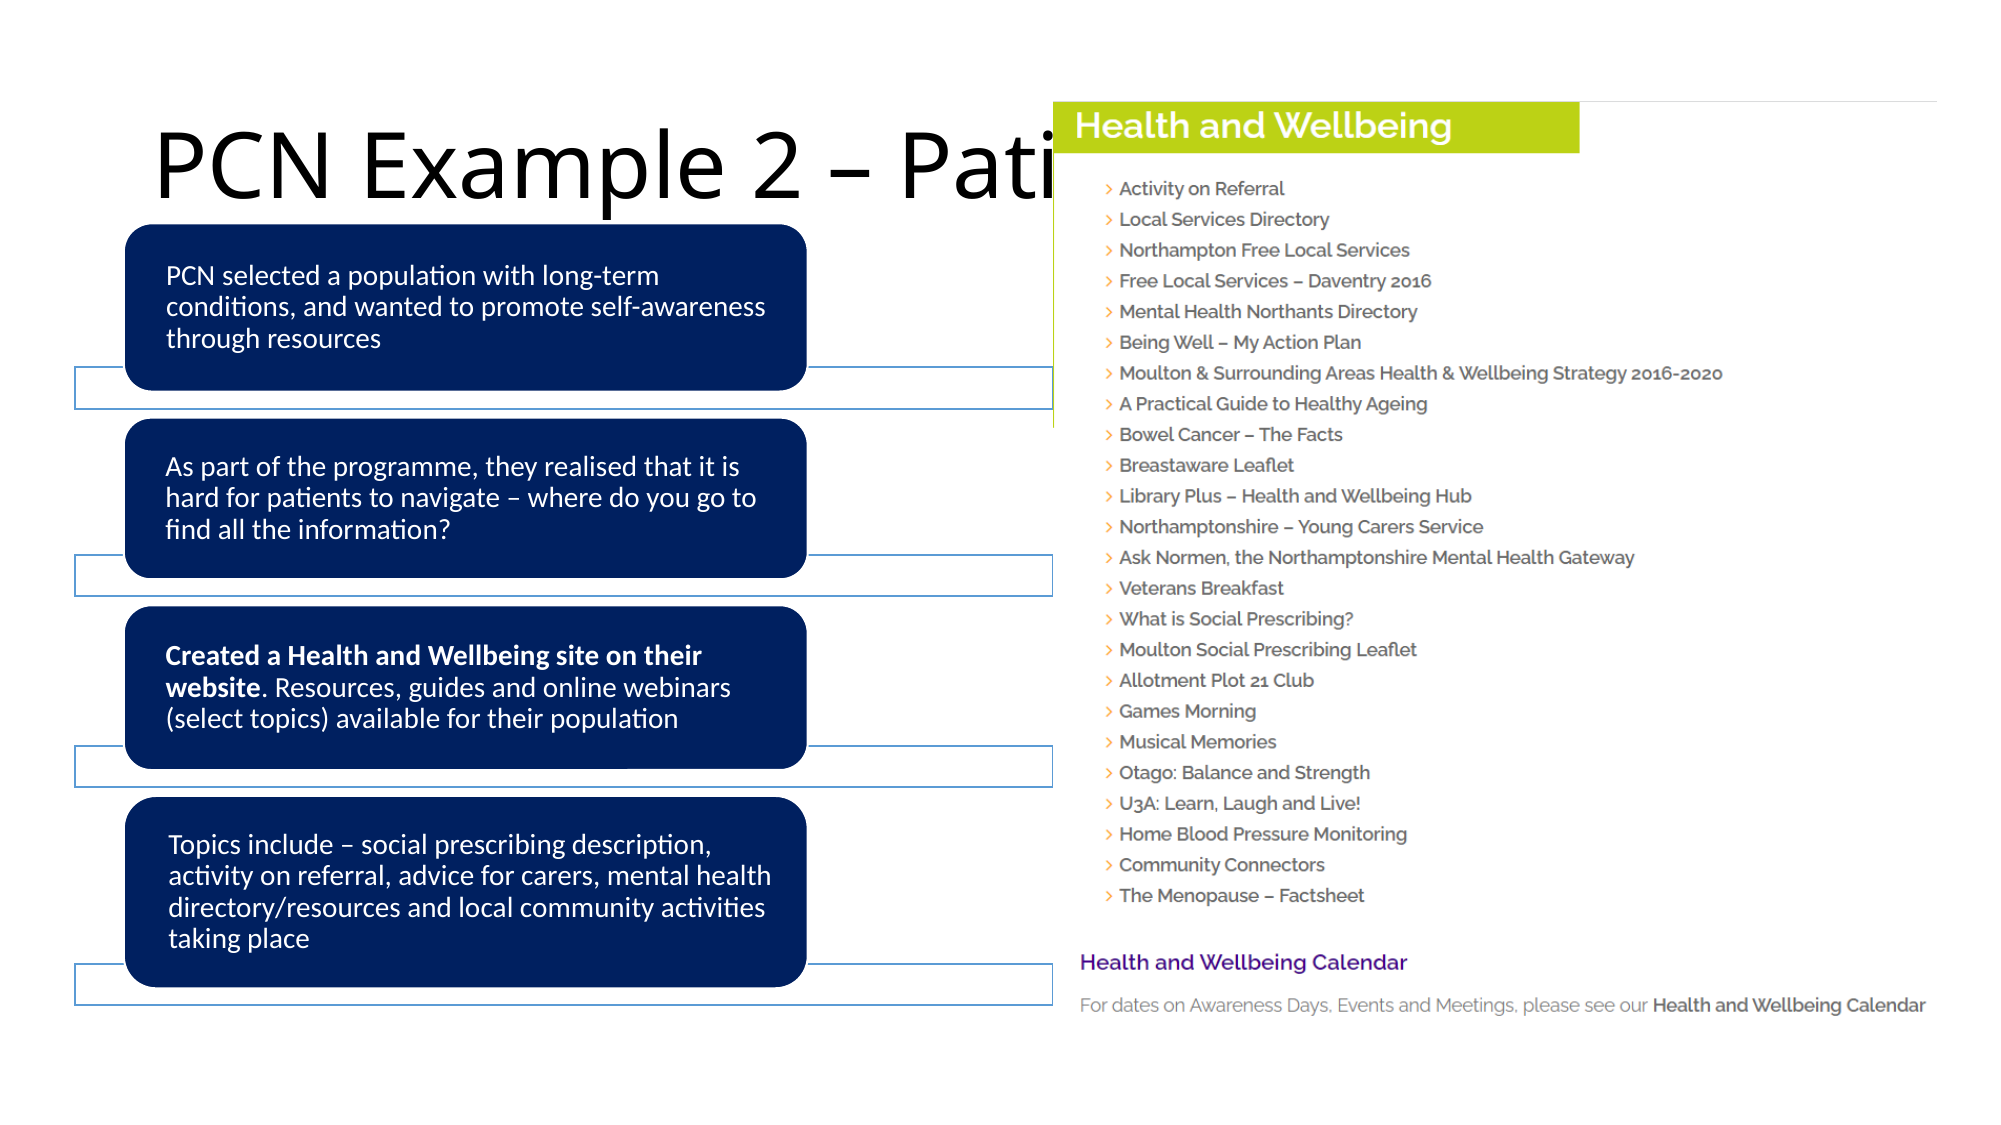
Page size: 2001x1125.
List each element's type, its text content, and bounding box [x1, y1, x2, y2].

picture [1052, 101, 1937, 1023]
title PCN Example 2 – Patient education [137, 59, 1863, 216]
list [74, 216, 1052, 1013]
